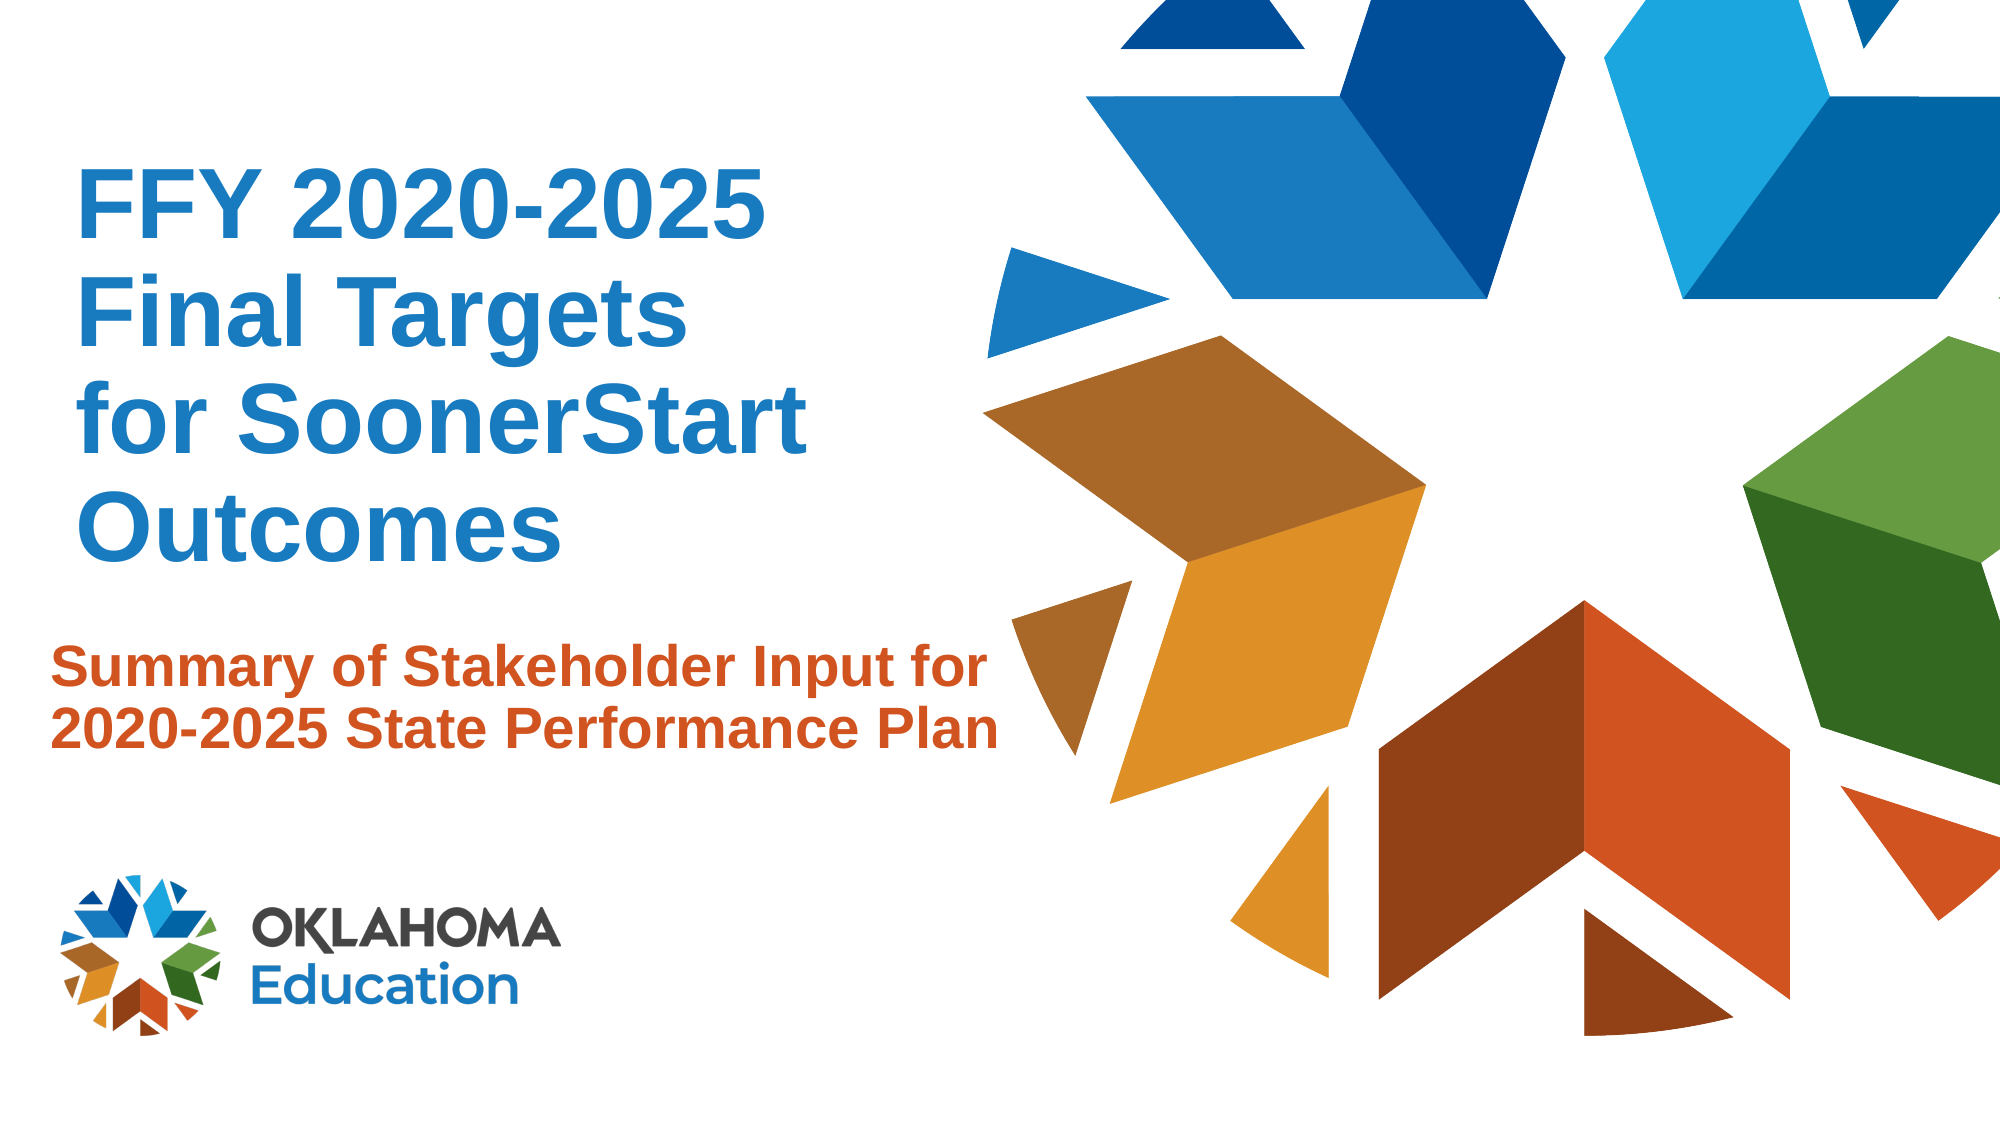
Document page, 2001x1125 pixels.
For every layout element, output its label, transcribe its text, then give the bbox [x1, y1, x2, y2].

subtitle Summary of Stakeholder Input for 2020-2025 State Performance Plan [35, 628, 1034, 832]
picture [60, 875, 561, 1036]
title FFY 2020-2025 Final Targets for SoonerStart Outcomes [60, 90, 840, 591]
picture [982, 0, 2000, 1036]
